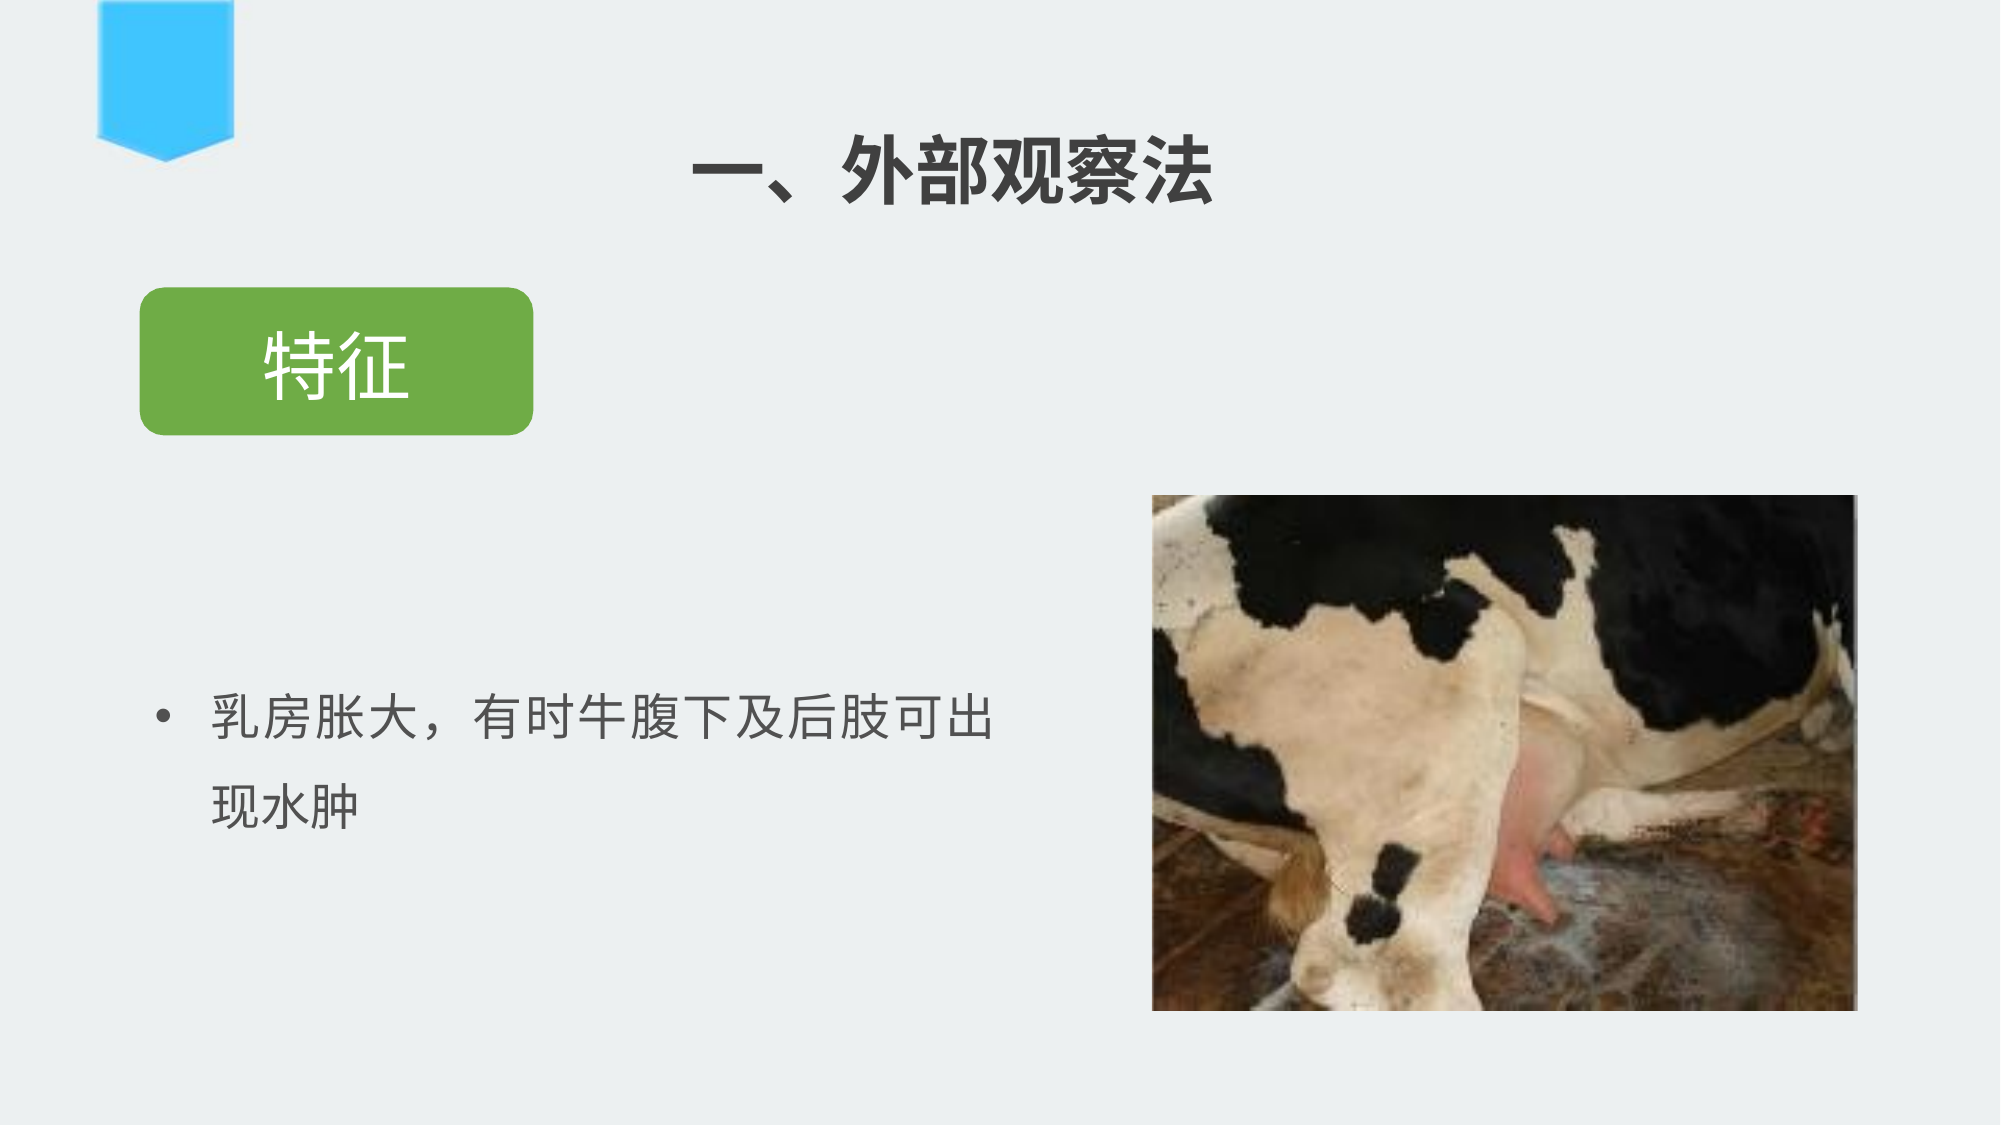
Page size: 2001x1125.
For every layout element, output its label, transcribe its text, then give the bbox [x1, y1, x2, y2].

picture [0, 0, 2001, 1125]
text_box 特征 [259, 317, 414, 410]
text_box [139, 287, 534, 436]
text_box [1151, 495, 1858, 1011]
text_box 一、外部观察法 [688, 121, 1275, 214]
text_box 乳房胀大，有时牛腹下及后肢可出 现水肿 [152, 653, 999, 836]
